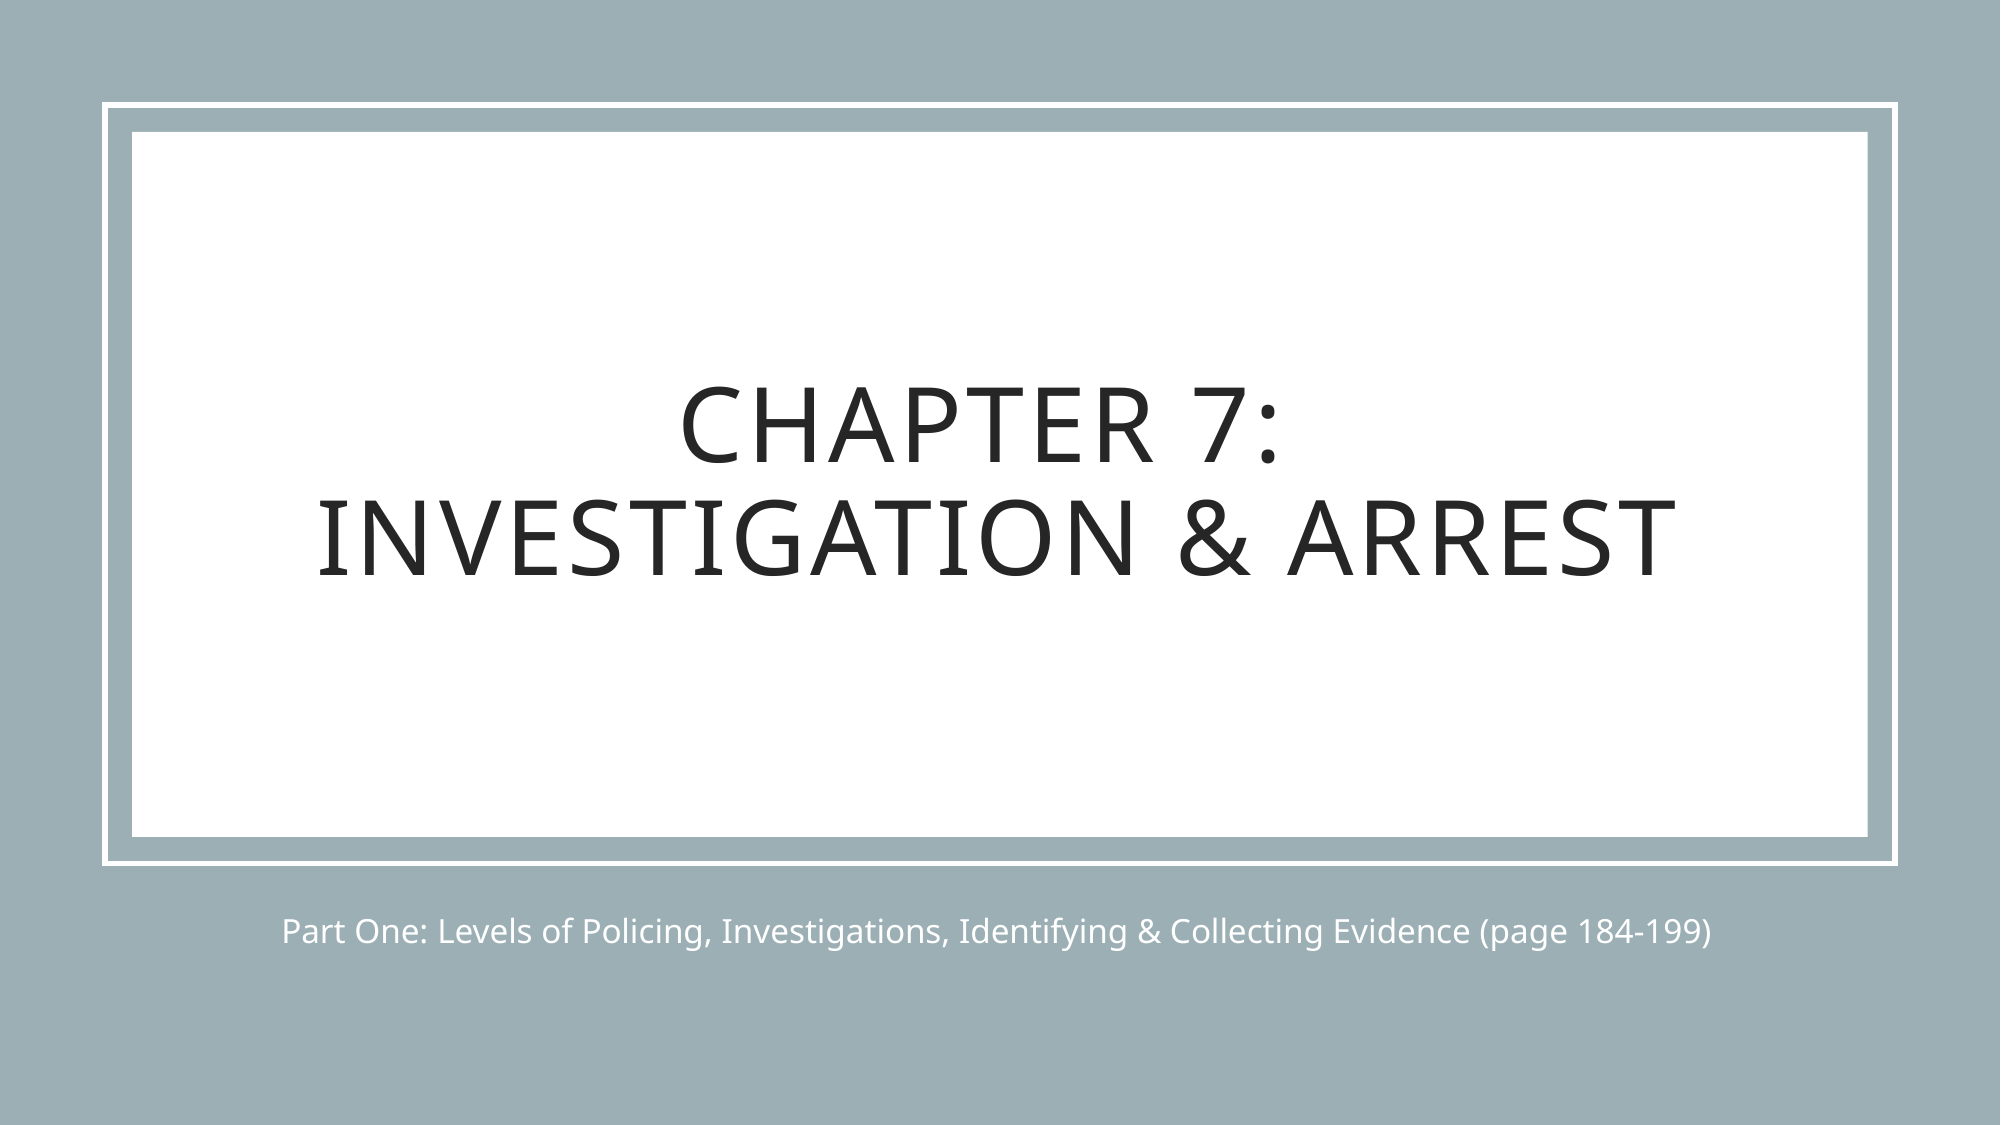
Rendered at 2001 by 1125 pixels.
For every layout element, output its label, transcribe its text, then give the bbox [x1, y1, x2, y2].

text_box [131, 131, 1869, 838]
text_box [104, 104, 1896, 865]
title Chapter 7: Investigation & Arrest [204, 208, 1791, 762]
subtitle Part One: Levels of Policing, Investigations, Identifying & Collecting Evidence (page 184-199) [207, 902, 1789, 982]
